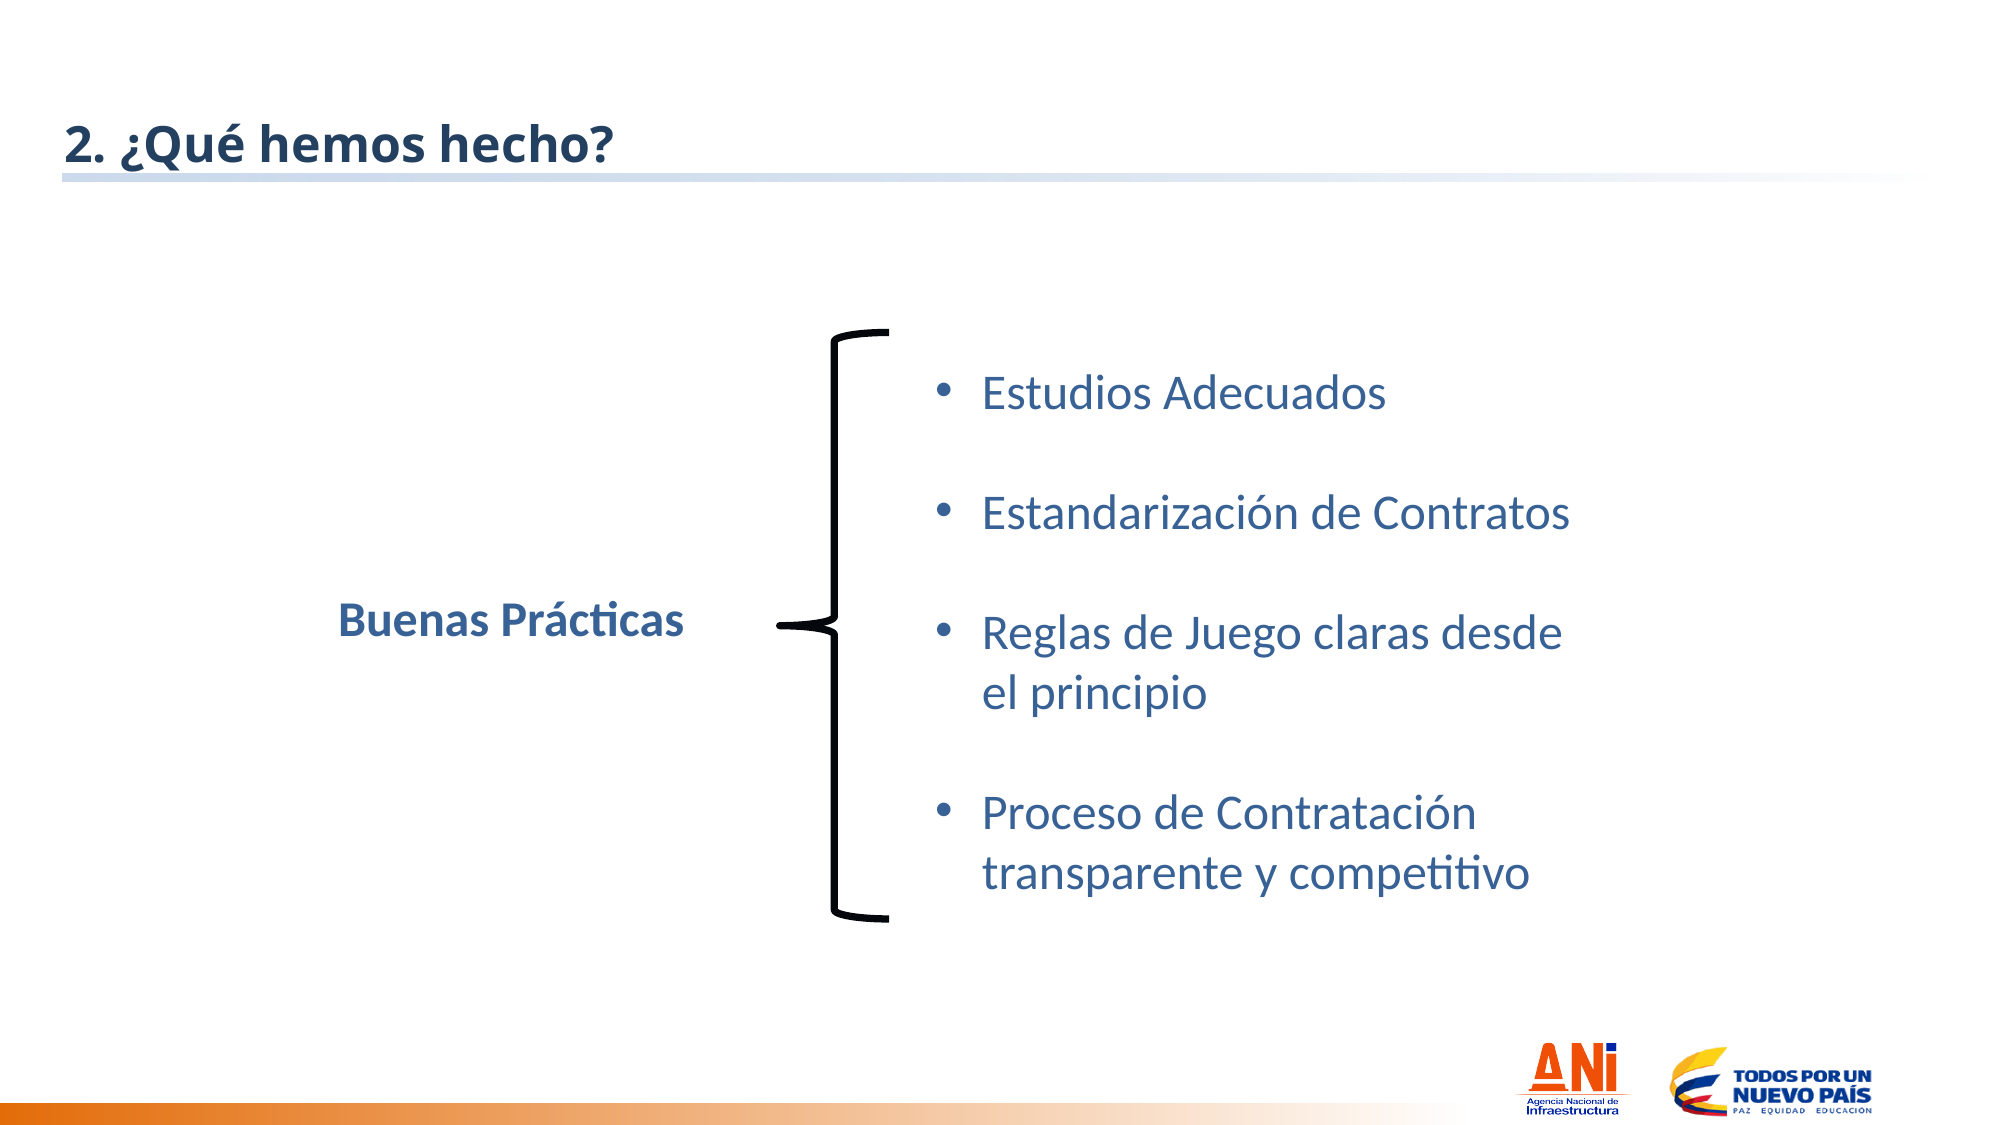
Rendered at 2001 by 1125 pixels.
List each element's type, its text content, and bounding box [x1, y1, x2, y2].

title 2. ¿Qué hemos hecho? [64, 49, 1945, 174]
picture [1662, 1043, 1876, 1121]
text_box Buenas Prácticas [323, 579, 749, 654]
text_box [778, 331, 890, 920]
picture [1504, 1031, 1640, 1125]
text_box Estudios Adecuados Estandarización de Contratos Reglas de Juego claras desde el principio Proceso de Contratación transparente y competitivo [920, 352, 1625, 952]
